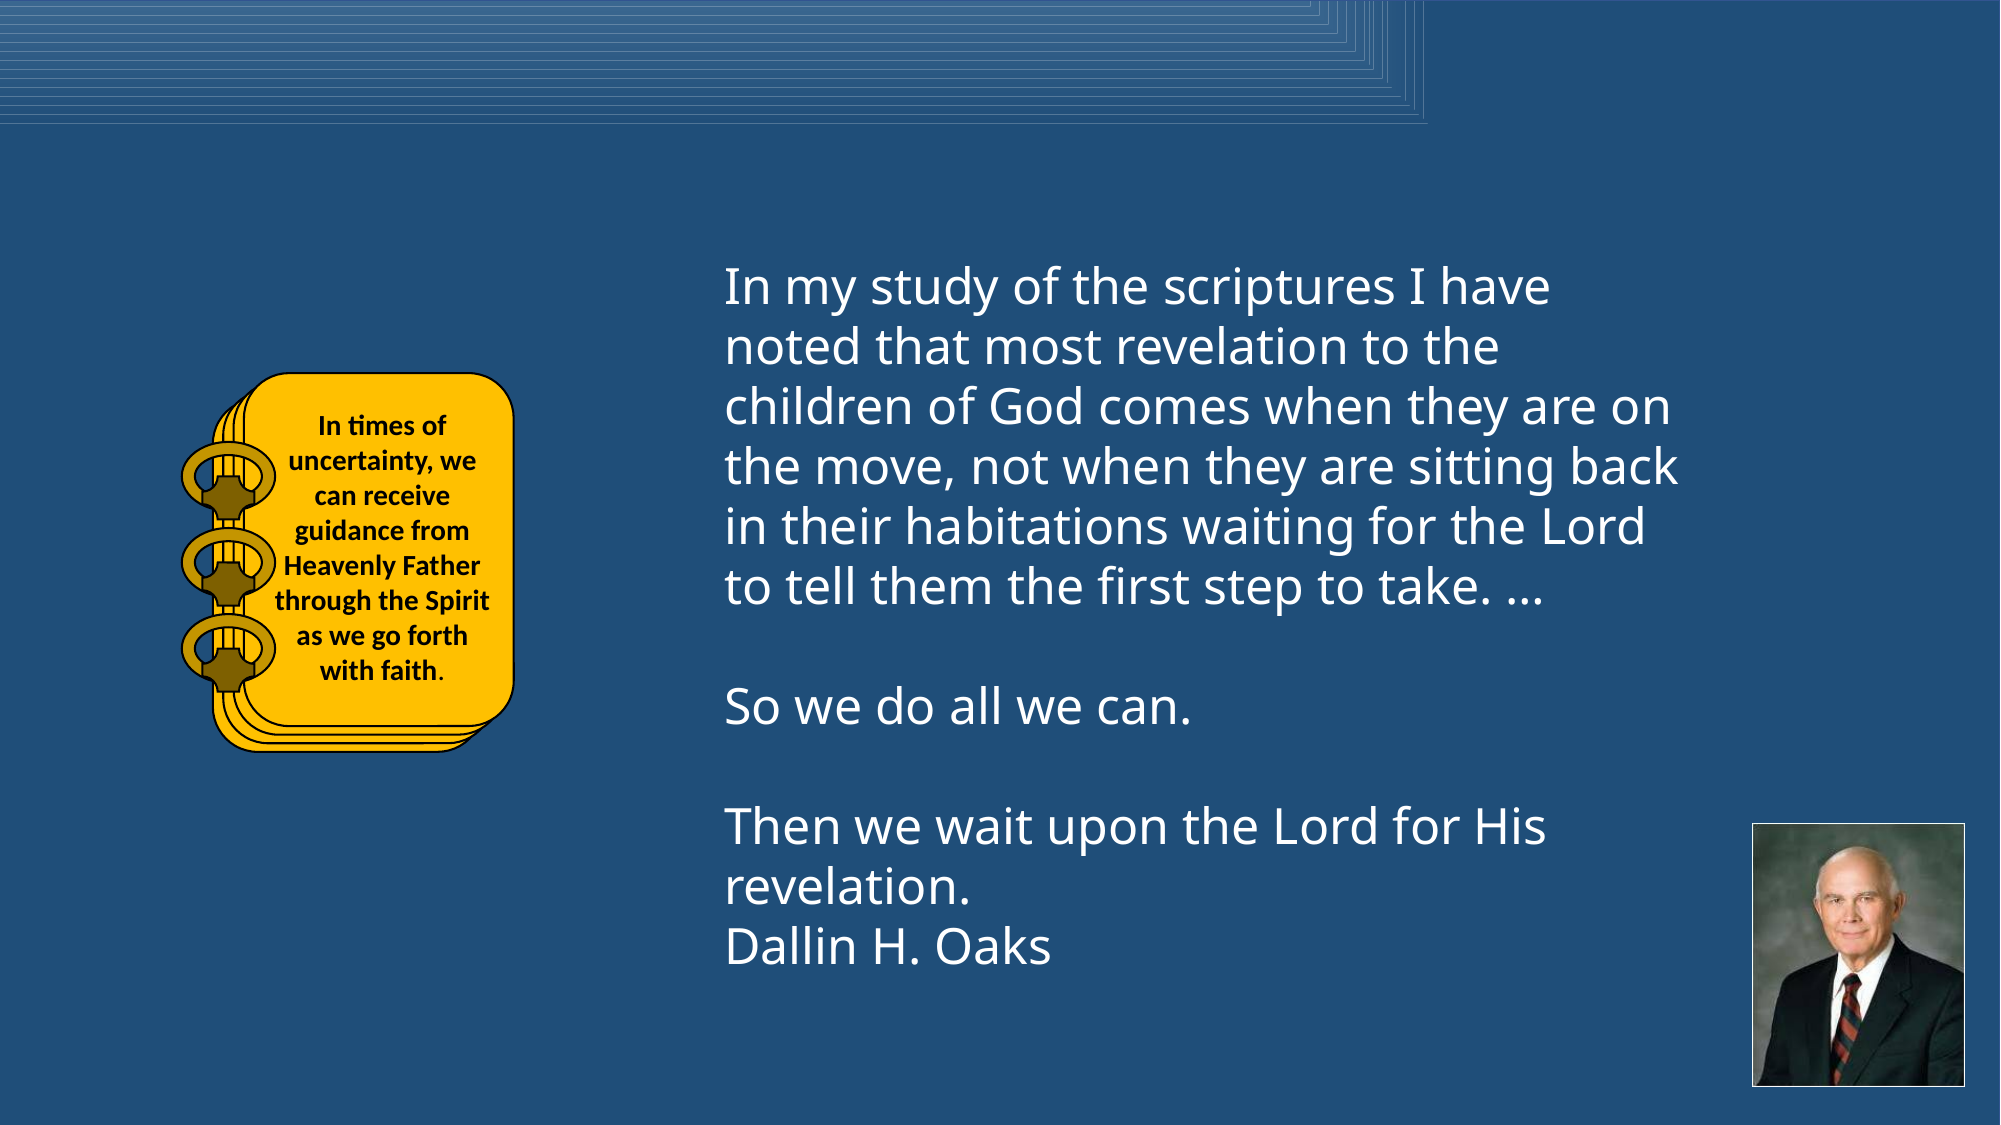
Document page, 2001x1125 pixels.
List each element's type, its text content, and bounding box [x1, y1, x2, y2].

text_box [0, 0, 2000, 1125]
picture [1752, 823, 1965, 1087]
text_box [181, 373, 514, 752]
text_box In my study of the scriptures I have noted that most revelation to the children of God comes when they are on the move, not when they are sitting back in their habitations waiting for the Lord to tell them the first step to take. … So we do all we can. Then we wait upon the Lord for His revelation. Dallin H. Oaks [709, 246, 1718, 982]
